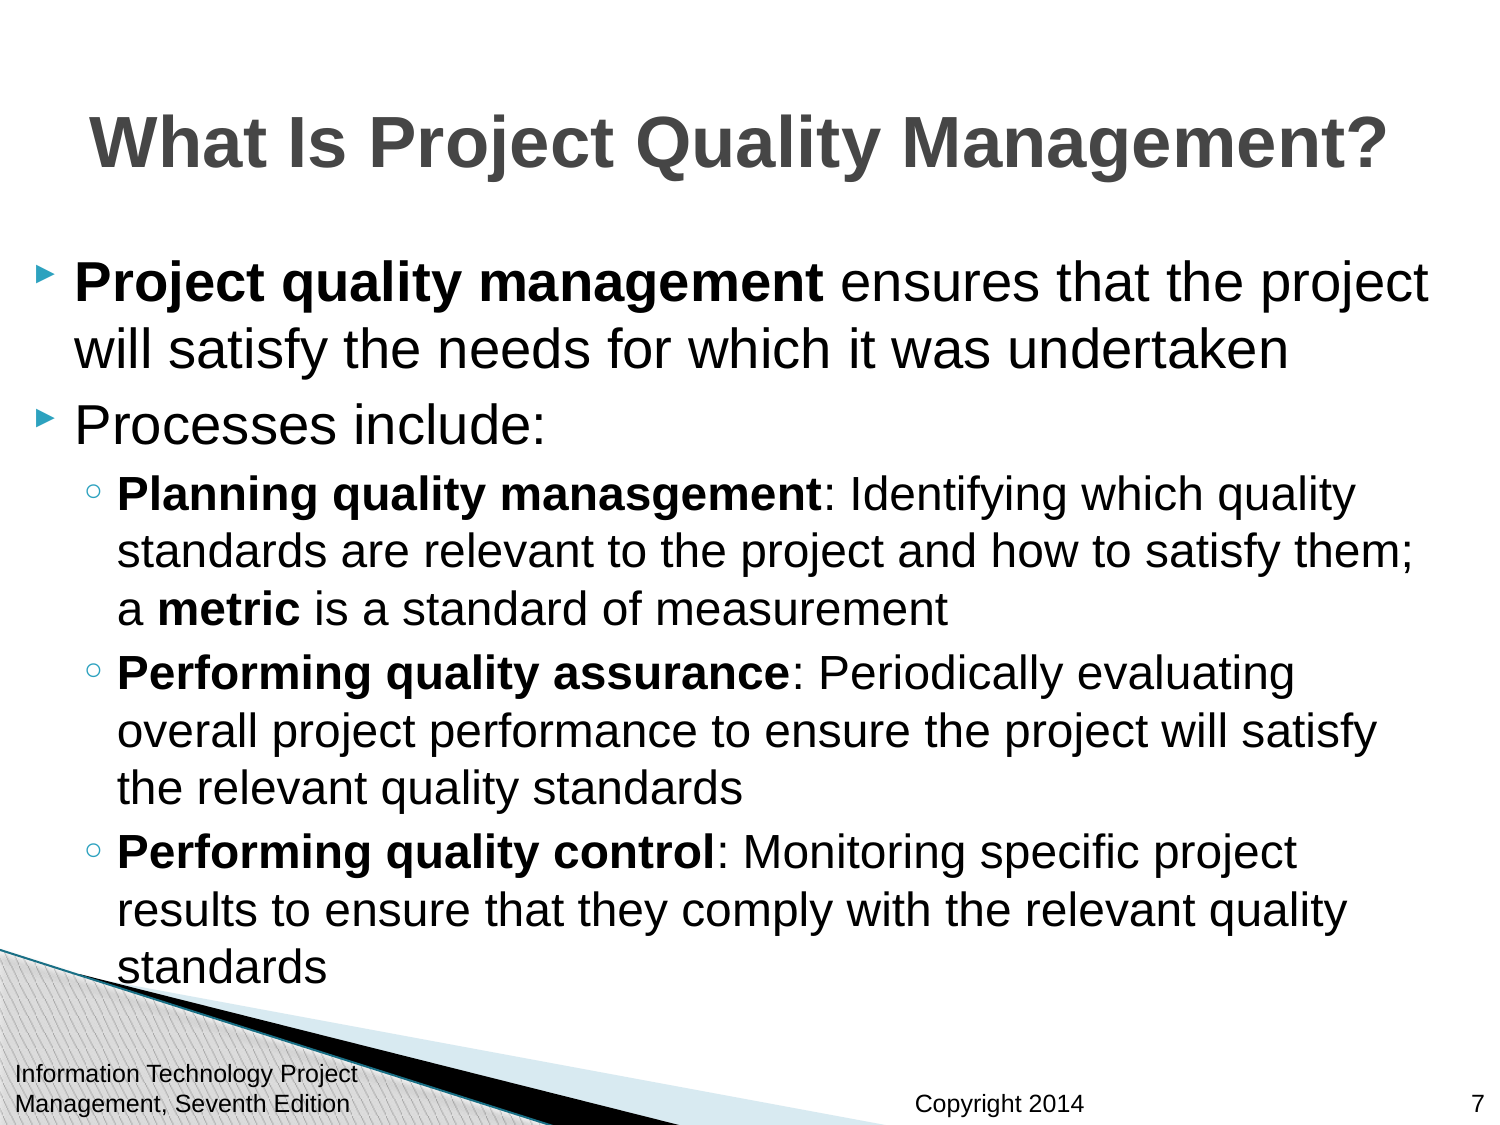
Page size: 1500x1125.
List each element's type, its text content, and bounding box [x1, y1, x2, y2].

list Project quality management ensures that the project will satisfy the needs for which it was undertaken Processes include: Planning quality manasgement: Identifying which quality standards are relevant to the project and how to satisfy them; a metric is a standard of measurement Performing quality assurance: Periodically evaluating overall project performance to ensure the project will satisfy the relevant quality standards Performing quality control: Monitoring specific project results to ensure that they comply with the relevant quality standards [0, 237, 1463, 988]
slide_number 7 [1408, 1065, 1500, 1125]
footer Information Technology Project Management, Seventh Edition [0, 1065, 425, 1125]
title What Is Project Quality Management? [75, 45, 1425, 233]
